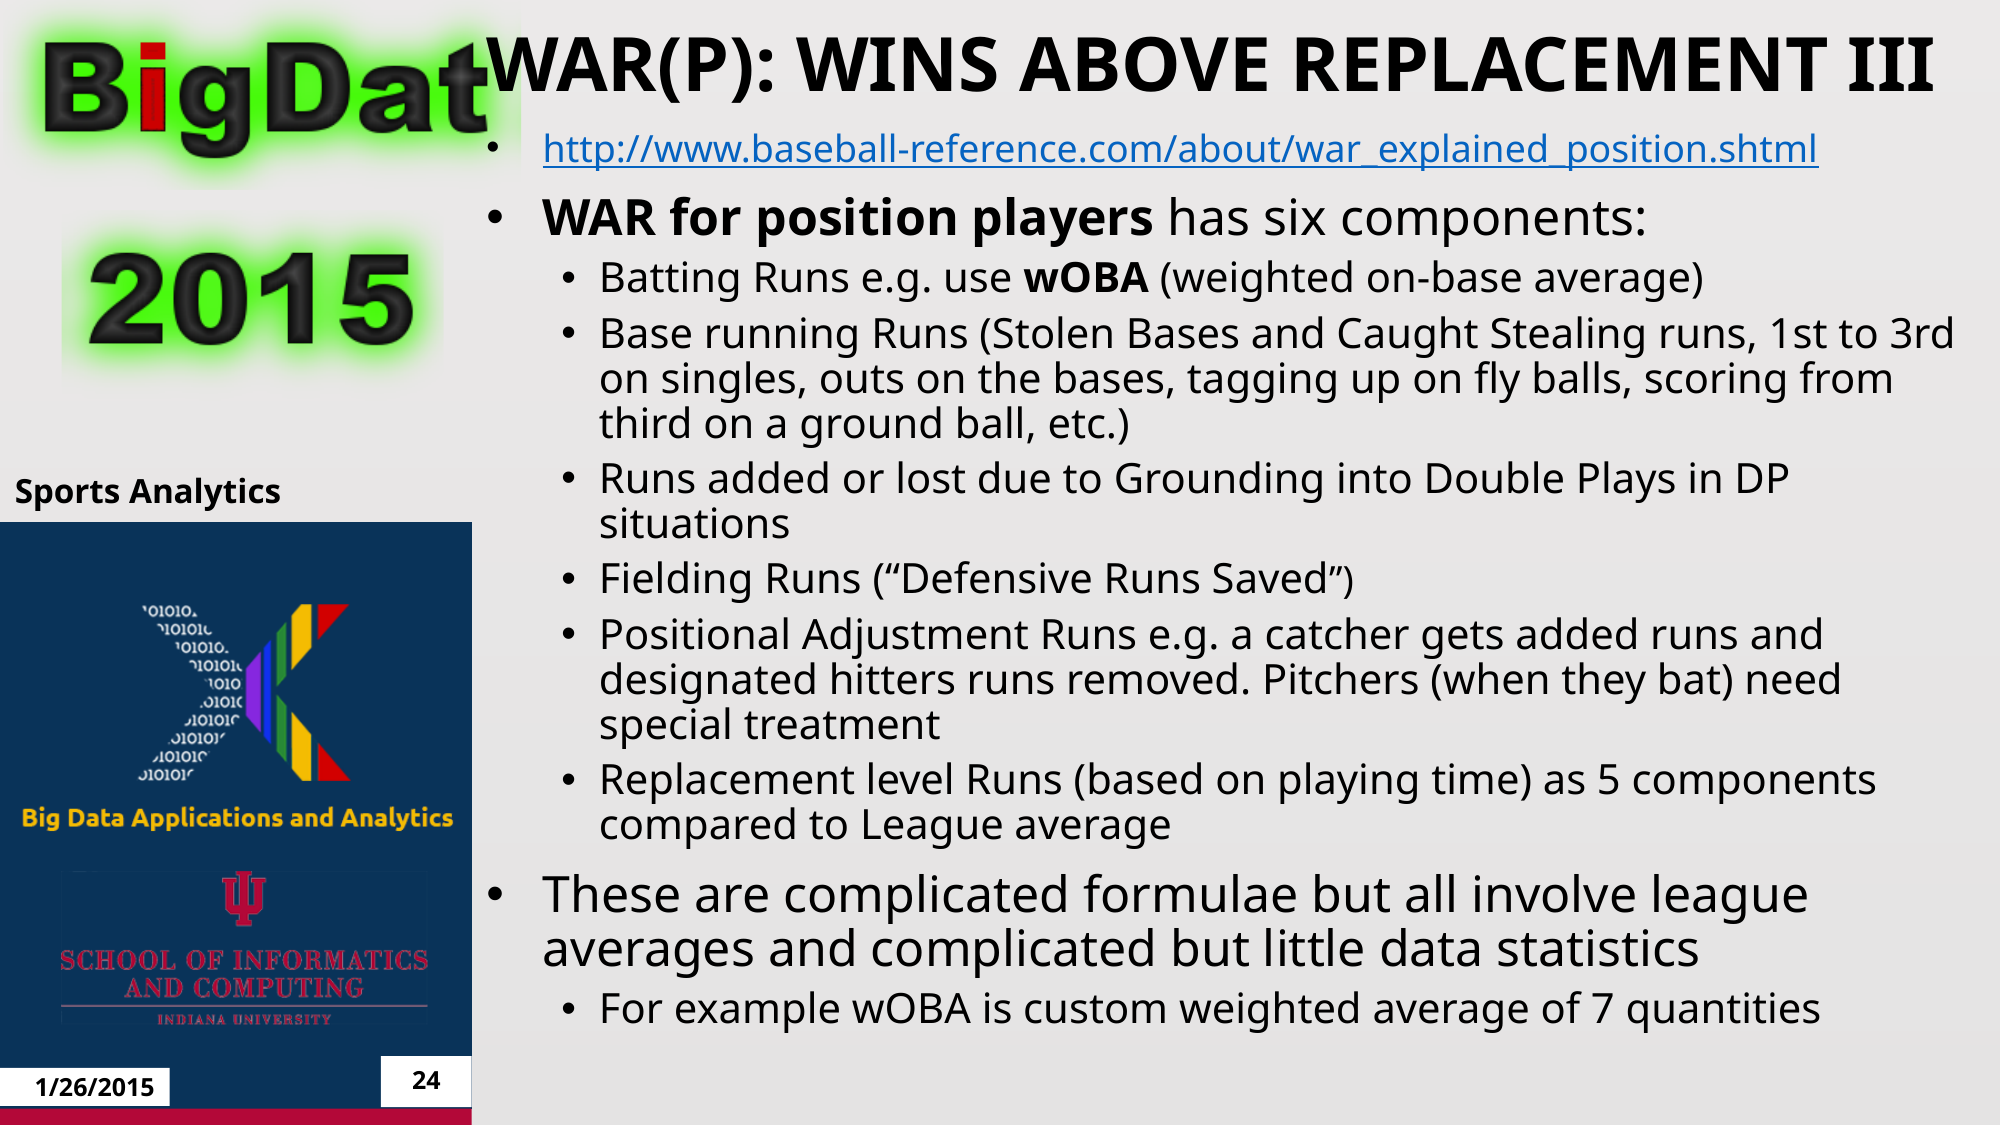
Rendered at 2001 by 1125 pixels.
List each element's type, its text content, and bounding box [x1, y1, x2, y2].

footer Sports Analytics [0, 463, 472, 523]
picture [0, 523, 471, 1108]
slide_number 24 [380, 1056, 472, 1108]
list http://www.baseball-reference.com/about/war_explained_position.shtml WAR for position players has six components: Batting Runs e.g. use wOBA (weighted on-base average) Base running Runs (Stolen Bases and Caught Stealing runs, 1st to 3rd on singles, outs on the bases, tagging up on fly balls, scoring from third on a ground ball, etc.) Runs added or lost due to Grounding into Double Plays in DP situations Fielding Runs (“Defensive Runs Saved”) Positional Adjustment Runs e.g. a catcher gets added runs and designated hitters runs removed. Pitchers (when they bat) need special treatment Replacement level Runs (based on playing time) as 5 components compared to League average These are complicated formulae but all involve league averages and complicated but little data statistics For example wOBA is custom weighted average of 7 quantities [471, 135, 2000, 1125]
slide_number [0, 1067, 170, 1106]
picture [3, 0, 471, 190]
picture [61, 210, 444, 402]
title WAR(P): Wins Above Replacement III [423, 0, 2000, 135]
